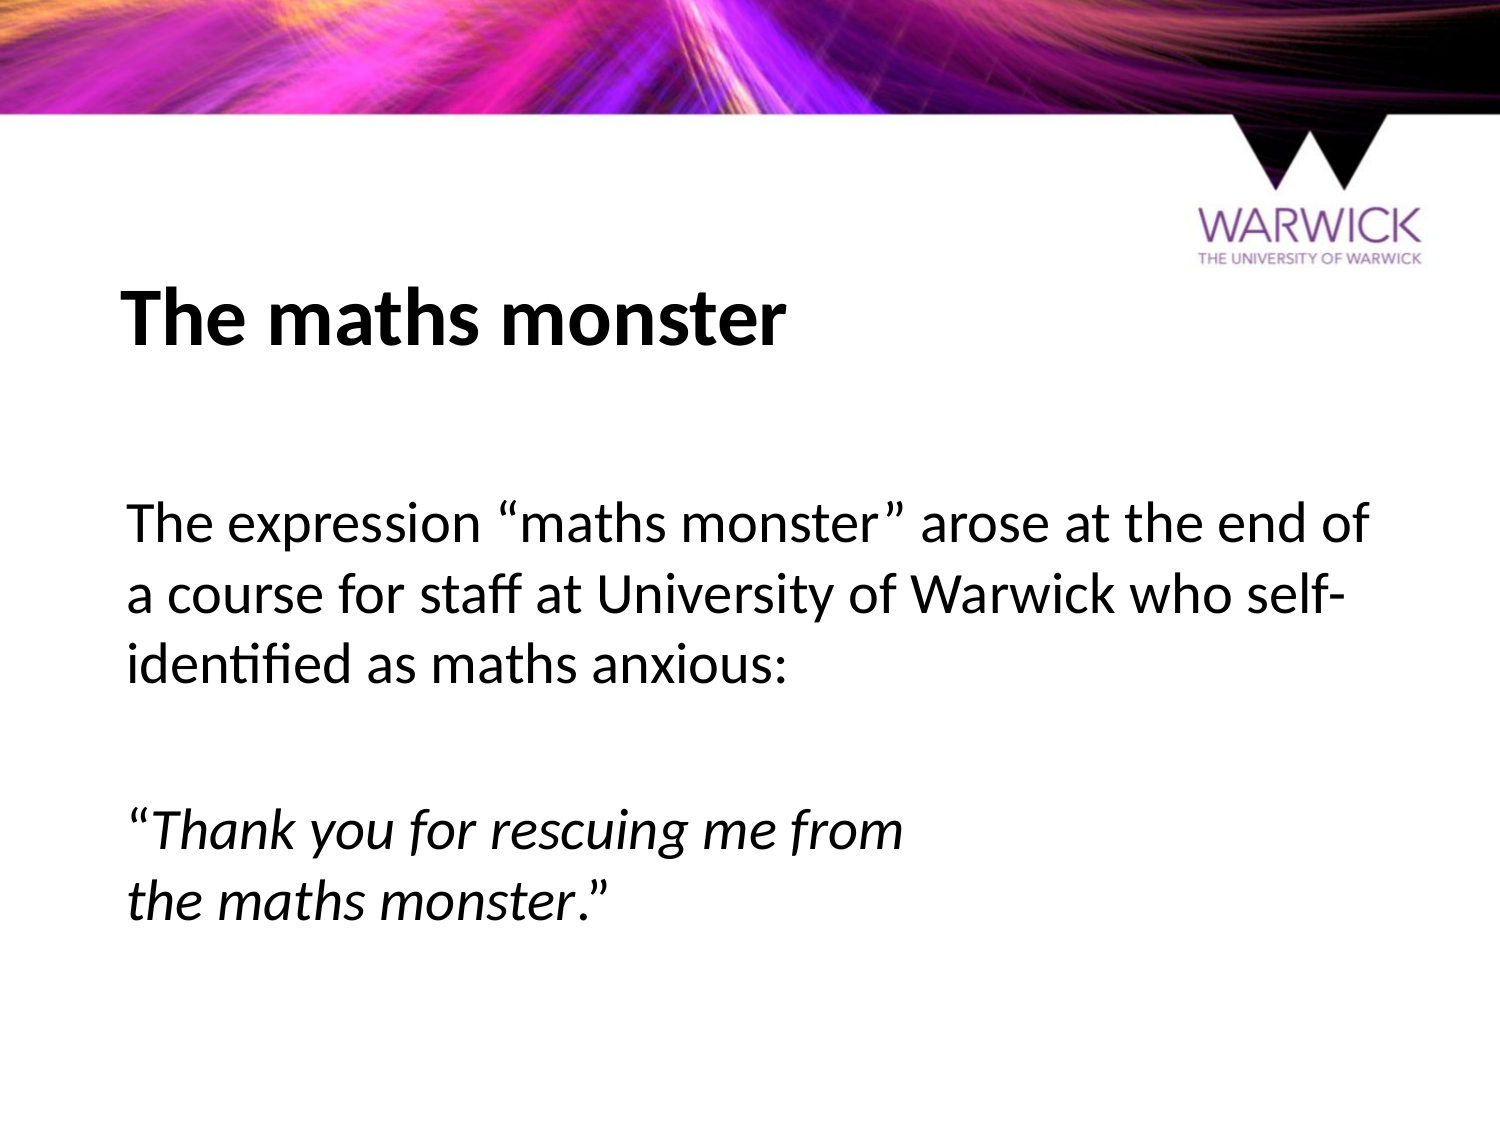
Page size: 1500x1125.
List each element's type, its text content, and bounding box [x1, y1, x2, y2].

list The expression “maths monster” arose at the end of a course for staff at University of Warwick who self-identified as maths anxious: “Thank you for rescuing me from the maths monster.” [117, 476, 1394, 941]
picture [0, 0, 1500, 491]
title The maths monster [111, 253, 1388, 479]
